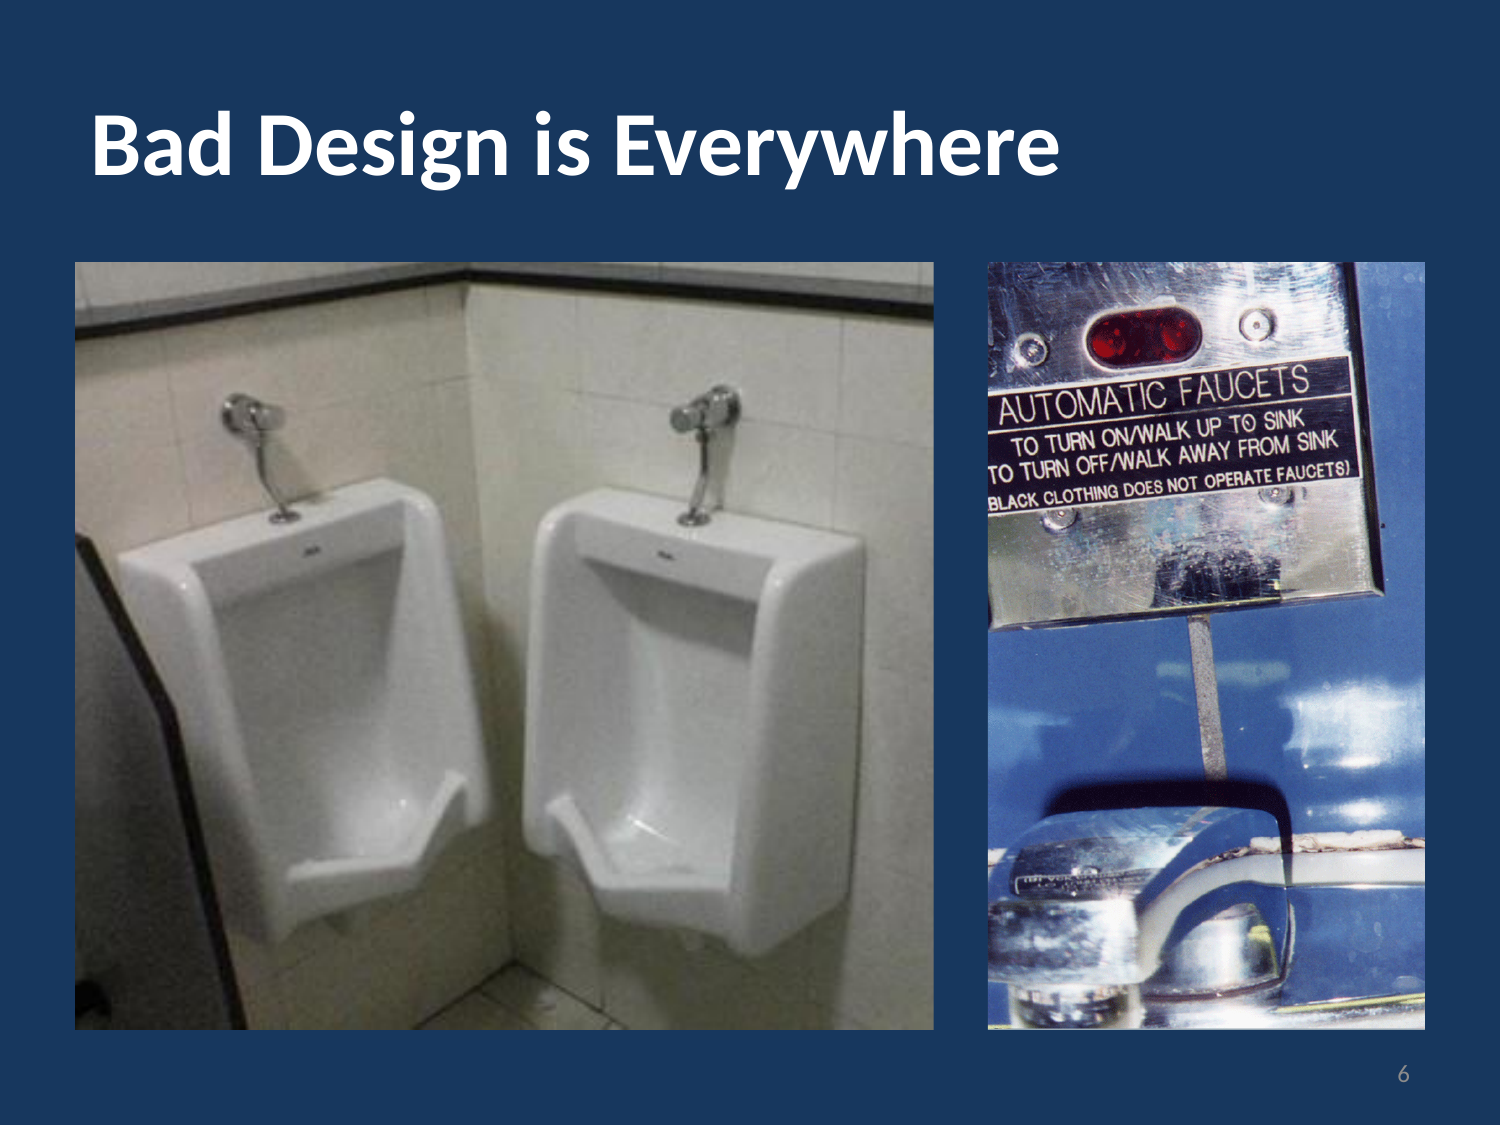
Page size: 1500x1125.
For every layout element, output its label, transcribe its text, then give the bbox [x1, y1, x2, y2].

picture [74, 262, 934, 1030]
slide_number 6 [1074, 1042, 1425, 1103]
title Bad Design is Everywhere [75, 45, 1425, 233]
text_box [987, 262, 1426, 1030]
